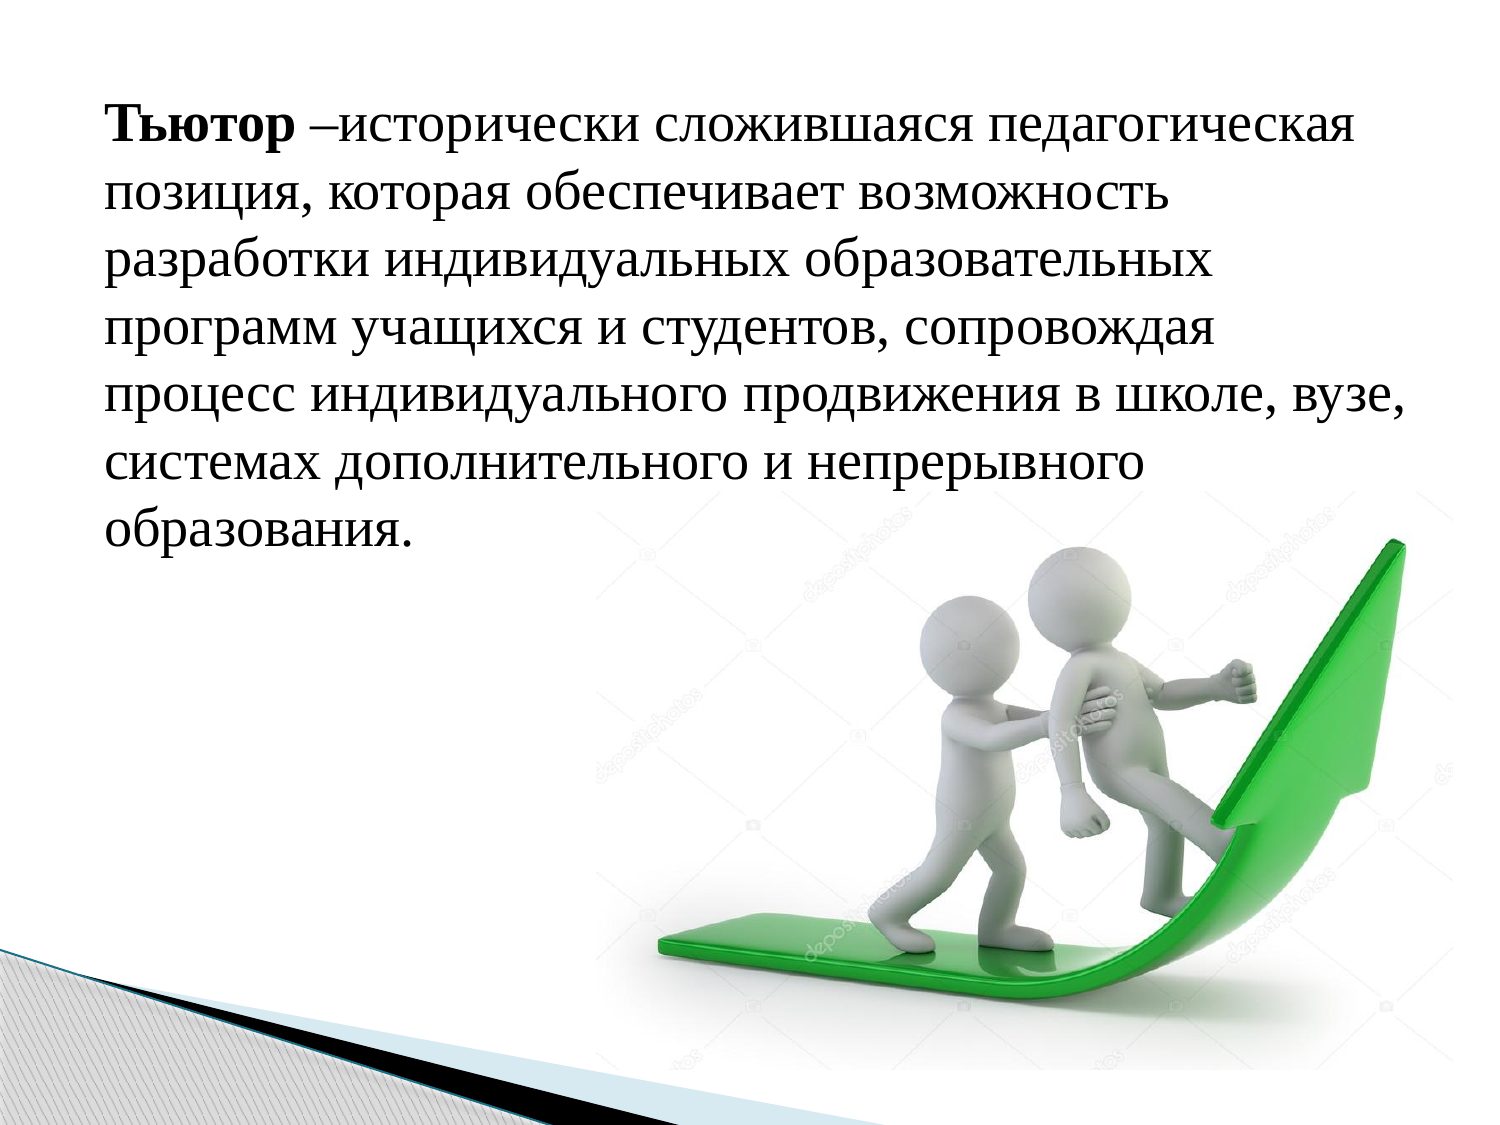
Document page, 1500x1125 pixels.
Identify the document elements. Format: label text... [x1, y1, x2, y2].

picture [596, 491, 1453, 1070]
list Тьютор –исторически сложившаяся педагогическая позиция, которая обеспечивает возможность разработки индивидуальных образовательных программ учащихся и студентов, сопровождая процесс индивидуального продвижения в школе, вузе, системах дополнительного и непрерывного образования. [29, 78, 1425, 941]
